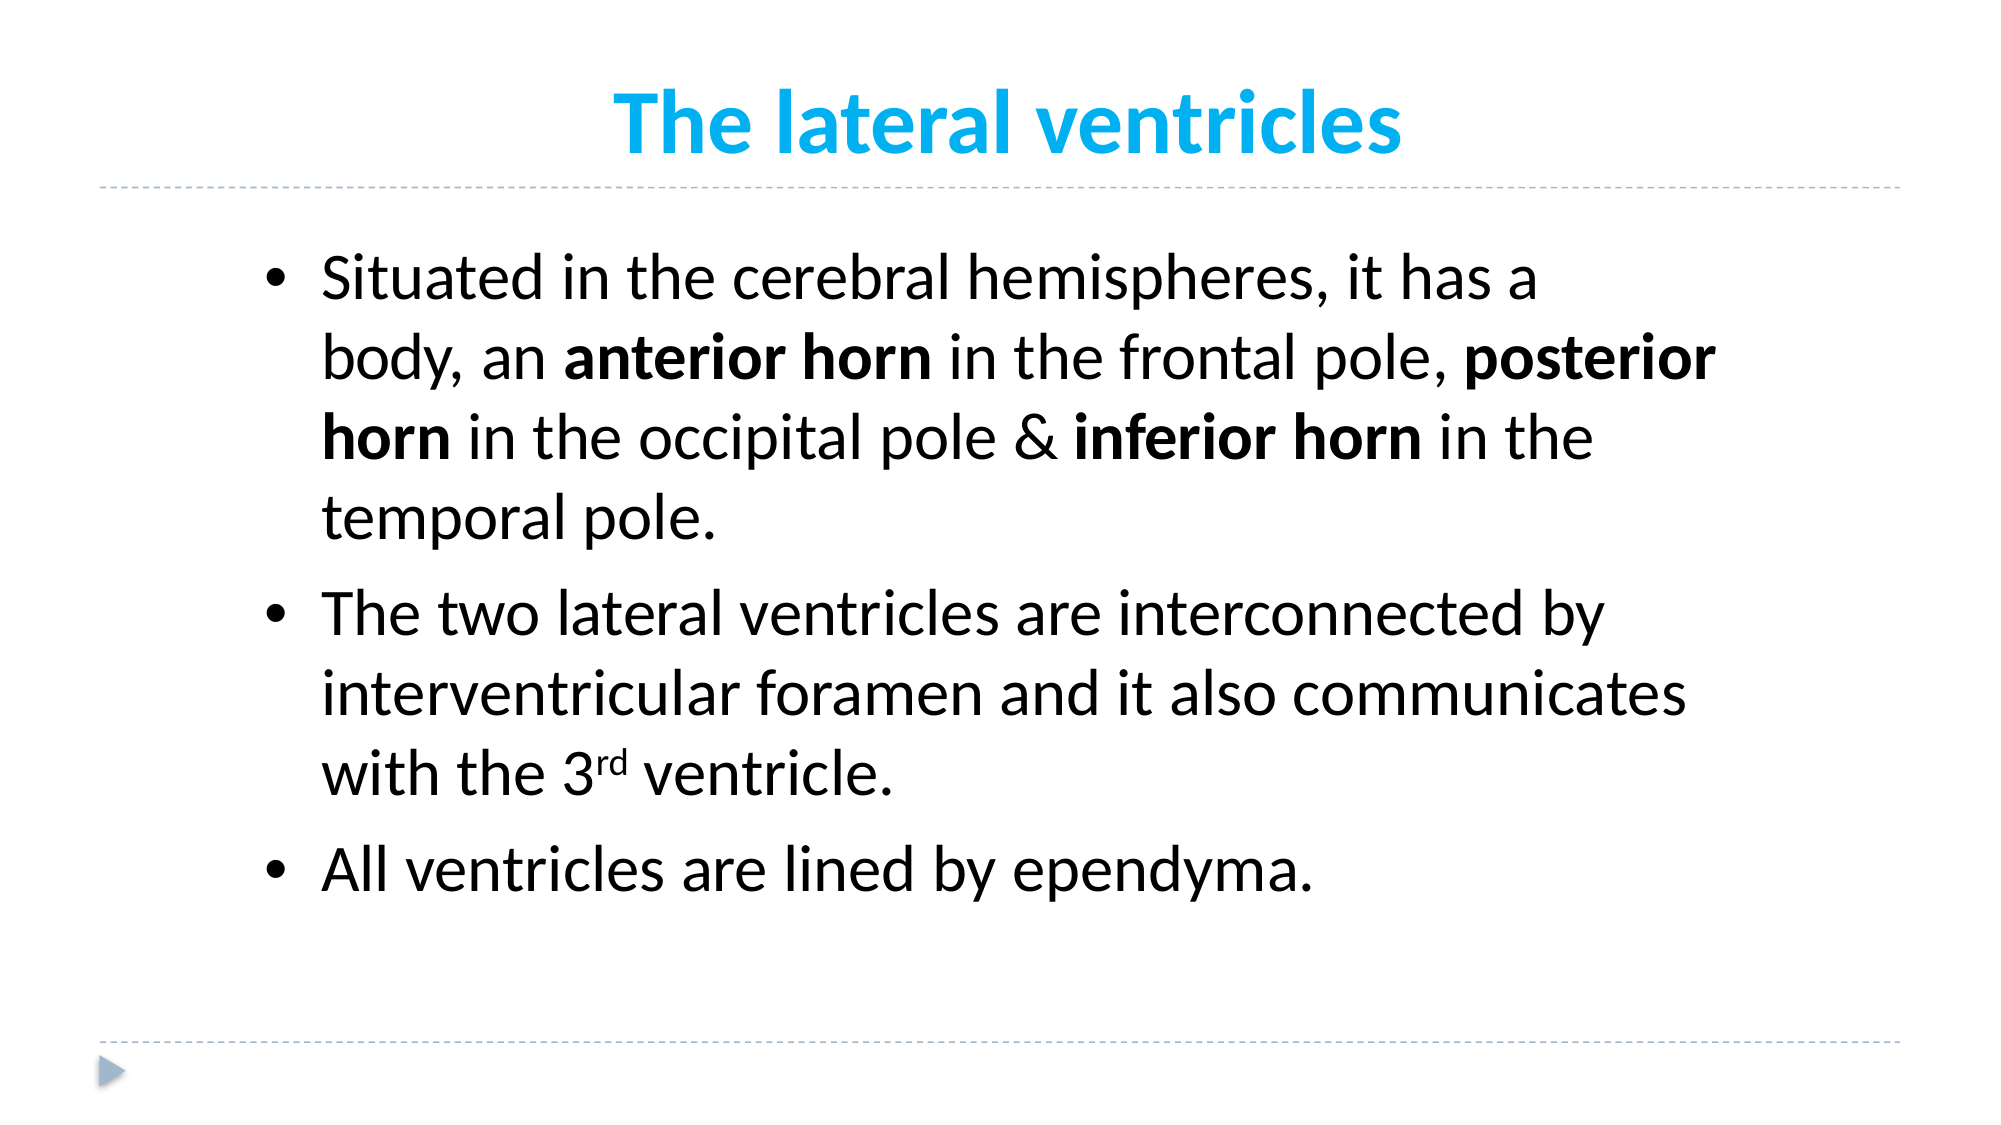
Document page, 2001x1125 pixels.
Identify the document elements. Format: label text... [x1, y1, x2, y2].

text_box The lateral ventricles [613, 59, 1525, 172]
text_box • All ventricles are lined by ependyma. [264, 823, 1828, 906]
text_box • Situated in the cerebral hemispheres, it has a body, an anterior horn in the frontal pole, posterior horn in the occipital pole & inferior horn in the temporal pole. • The two lateral ventricles are interconnected by interventricular foramen and it also communicates with the 3rd ventricle. [264, 231, 1925, 810]
